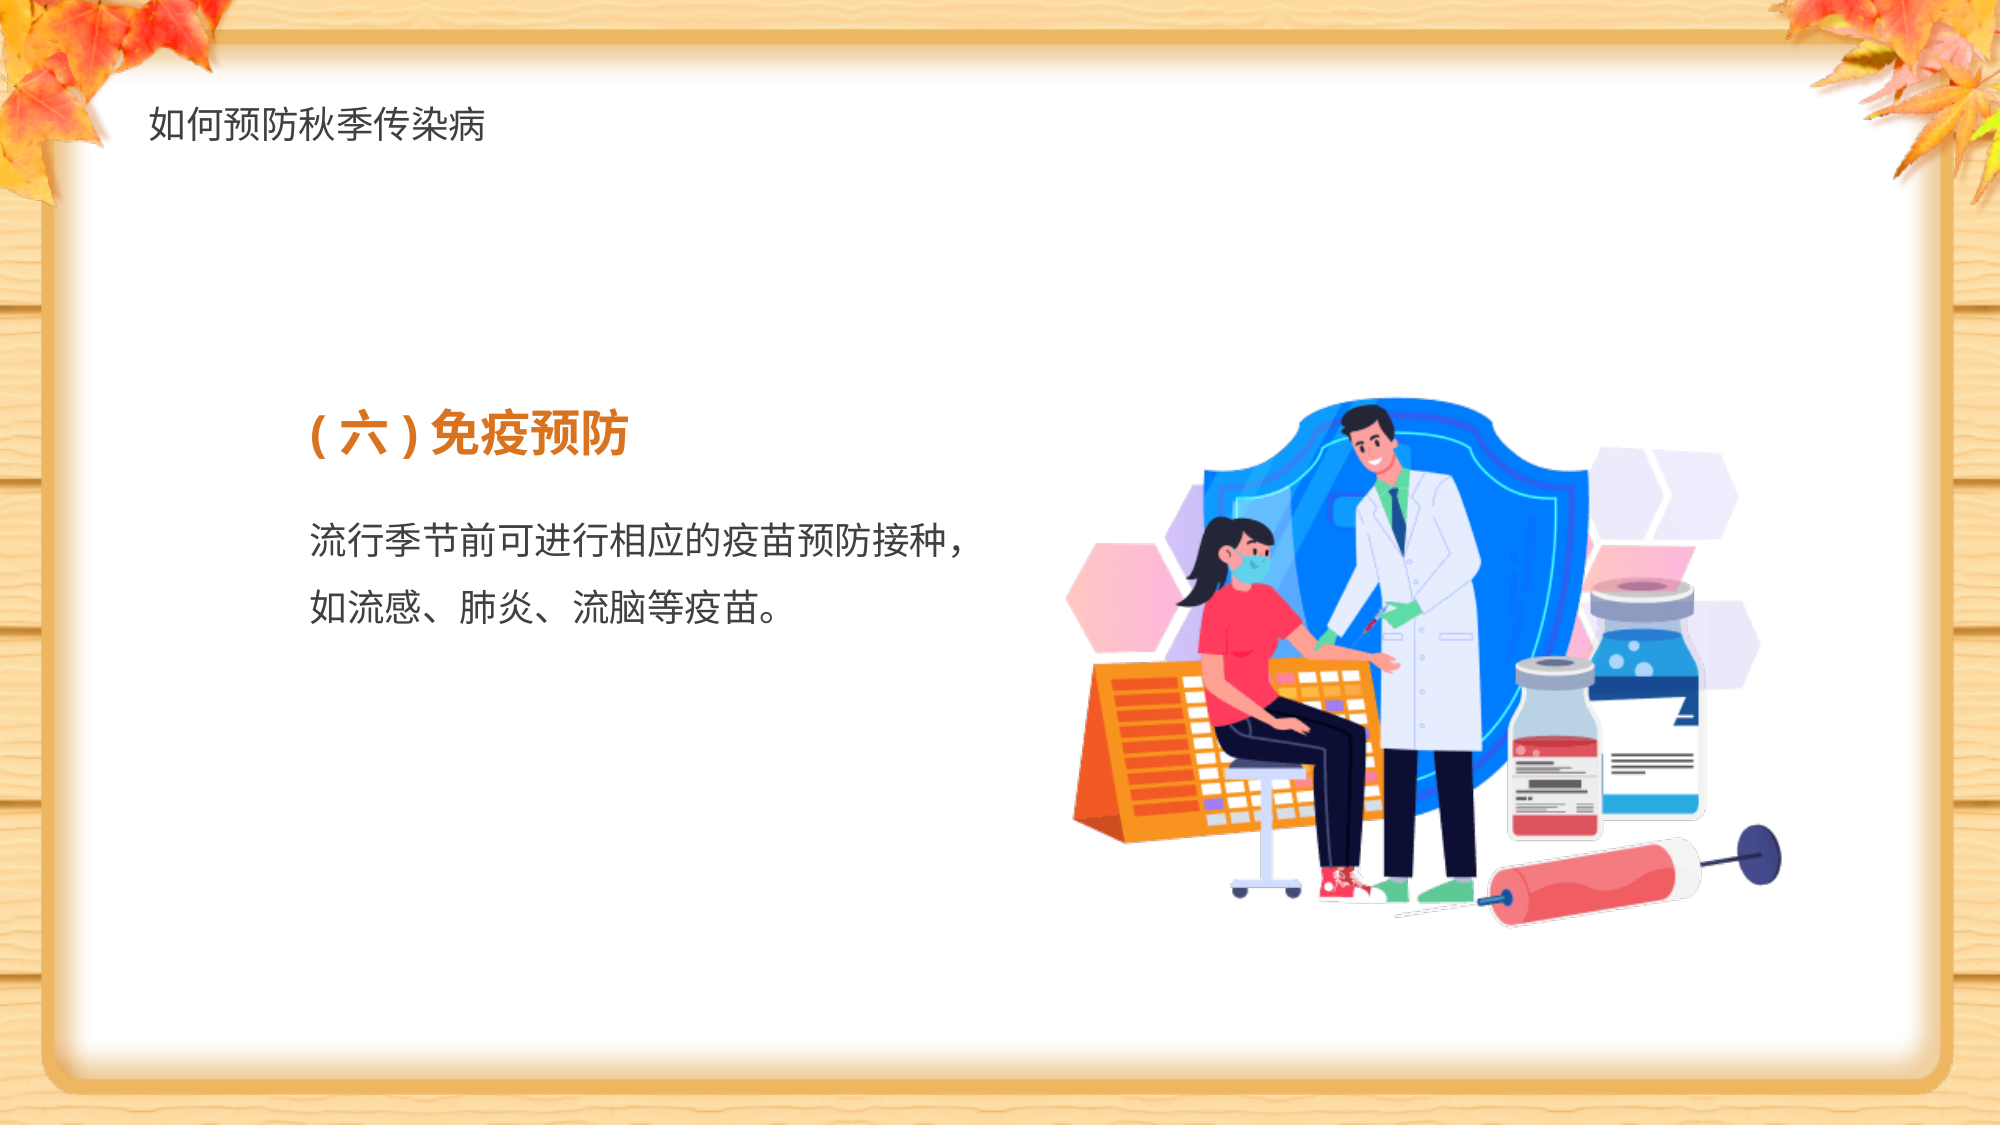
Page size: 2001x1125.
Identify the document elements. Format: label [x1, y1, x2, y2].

picture [0, 0, 2000, 1125]
text_box [295, 289, 1788, 1021]
